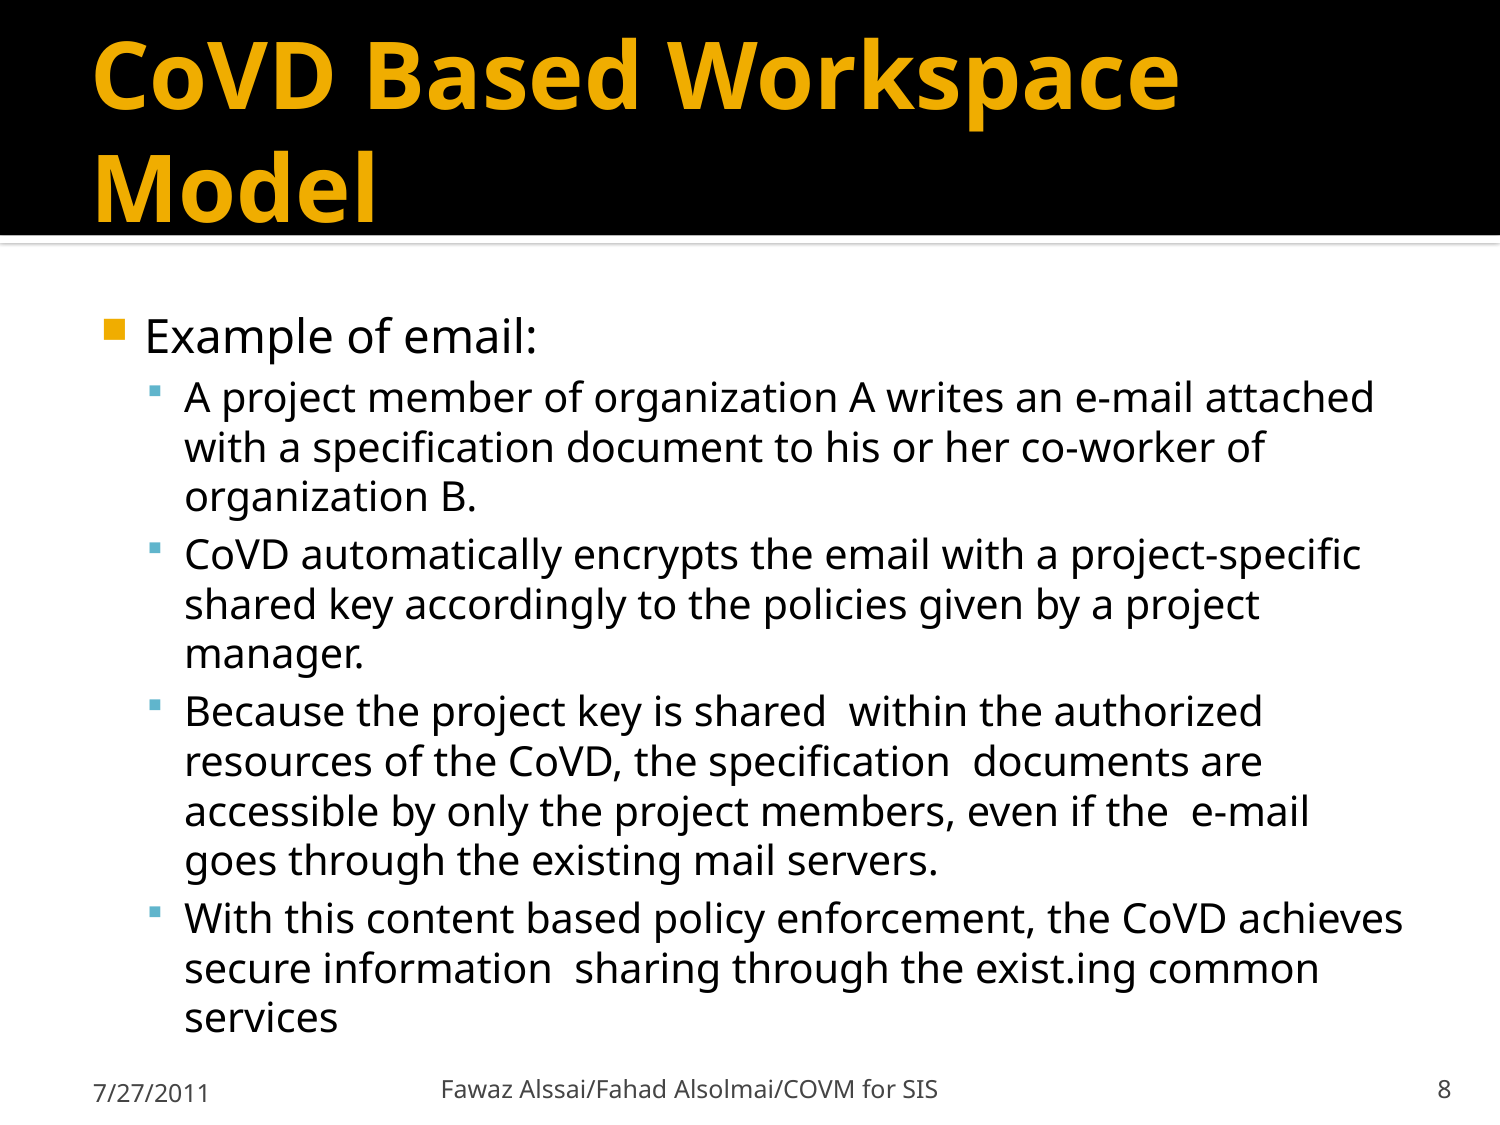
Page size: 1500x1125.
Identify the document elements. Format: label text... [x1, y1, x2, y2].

slide_number 8 [1345, 1062, 1467, 1108]
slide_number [75, 1062, 425, 1108]
footer Fawaz Alssai/Fahad Alsolmai/COVM for SIS [433, 1062, 1337, 1108]
list Example of email: A project member of organization A writes an e-mail attached with a specification document to his or her co-worker of organization B. CoVD automatically encrypts the email with a project-specific shared key accordingly to the policies given by a project manager. Because the project key is shared within the authorized resources of the CoVD, the specification documents are accessible by only the project members, even if the e-mail goes through the existing mail servers. With this content based policy enforcement, the CoVD achieves secure information sharing through the exist.ing common services [75, 291, 1425, 1050]
title CoVD Based Workspace Model [75, 25, 1425, 231]
